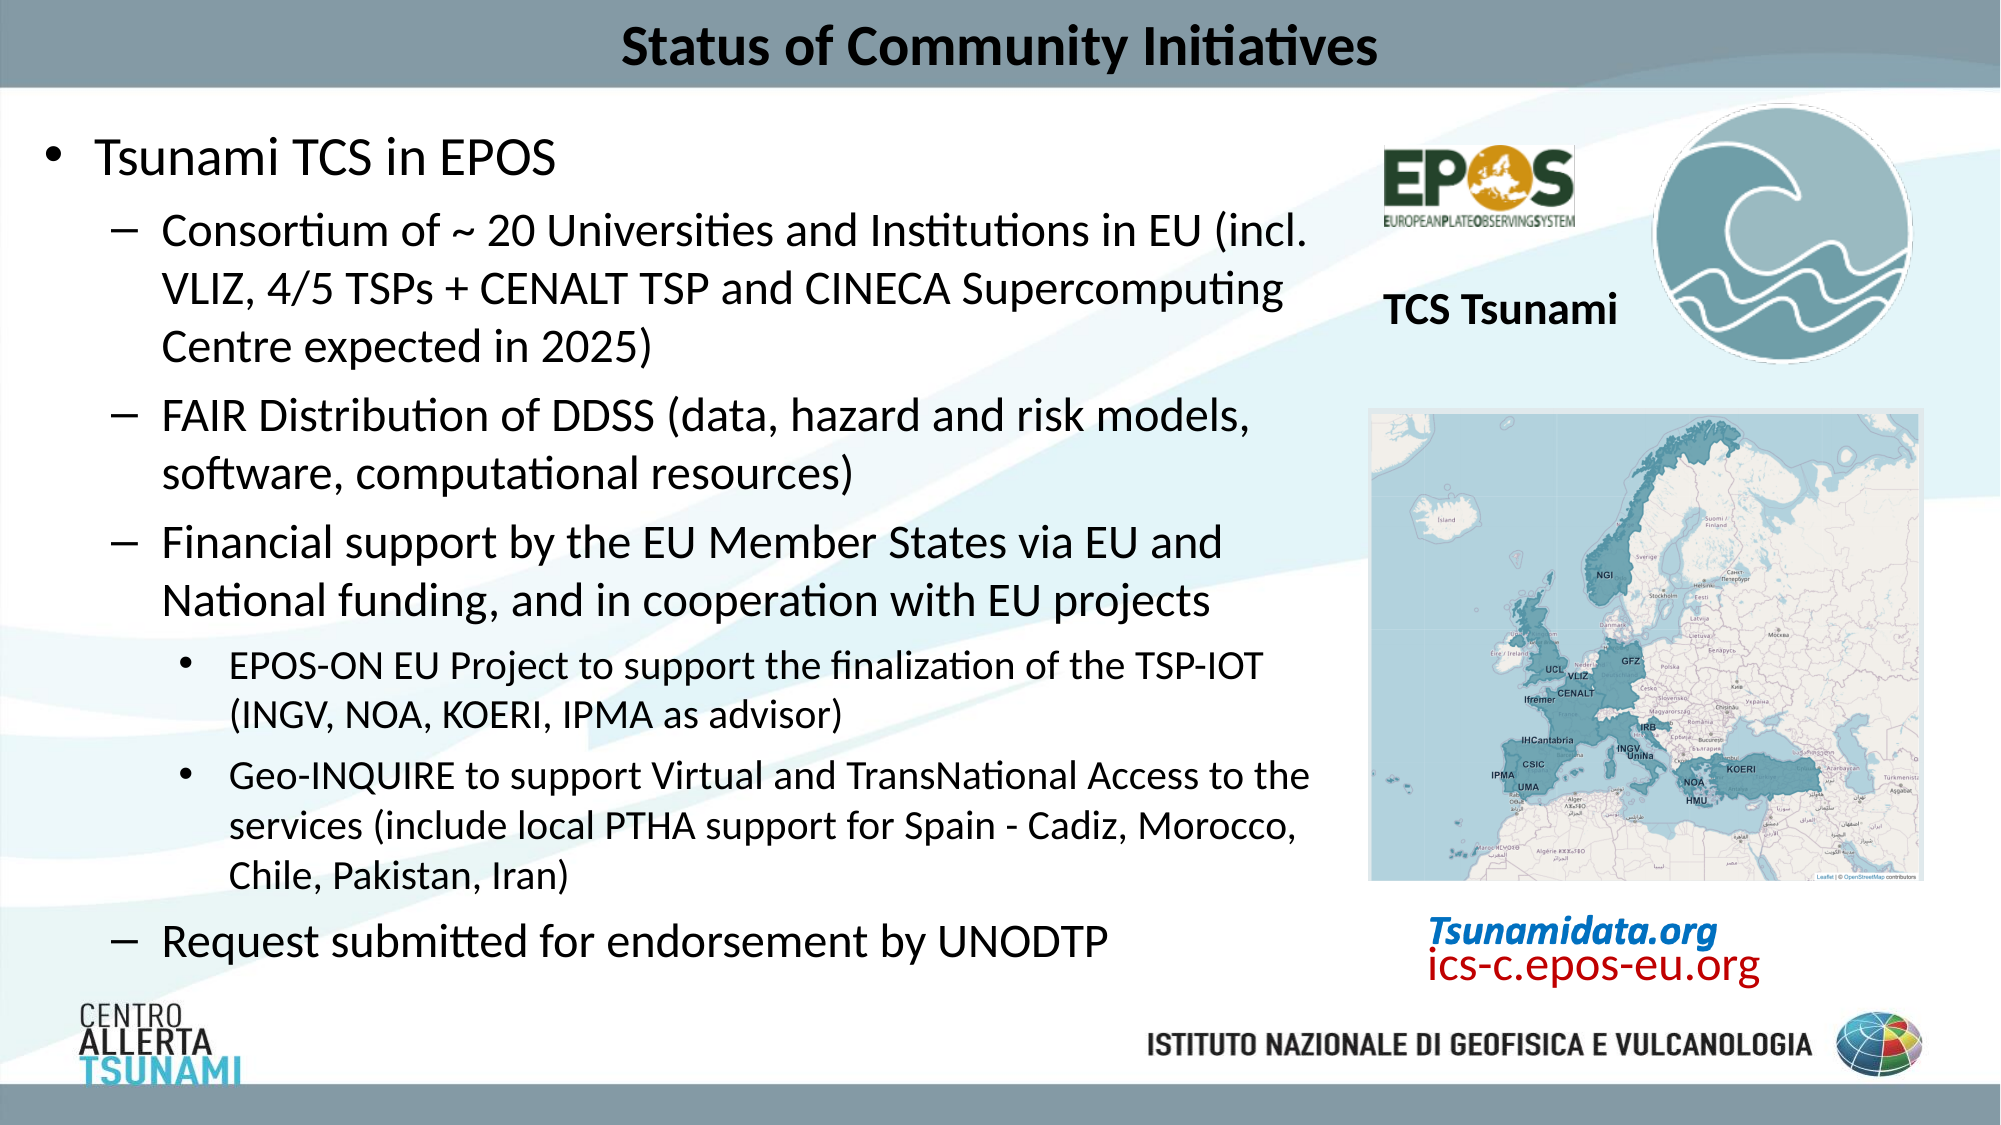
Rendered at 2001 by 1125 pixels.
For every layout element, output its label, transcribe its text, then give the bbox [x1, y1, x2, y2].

picture [0, 0, 2001, 1125]
text_box ics-c.epos-eu.org [1412, 923, 1815, 1026]
text_box Status of Community Initiatives [0, 0, 2000, 85]
list Tsunami TCS in EPOS Consortium of ~ 20 Universities and Institutions in EU (incl. VLIZ, 4/5 TSPs + CENALT TSP and CINECA Supercomputing Centre expected in 2025) FAIR Distribution of DDSS (data, hazard and risk models, software, computational resources) Financial support by the EU Member States via EU and National funding, and in cooperation with EU projects EPOS-ON EU Project to support the finalization of the TSP-IOT (INGV, NOA, KOERI, IPMA as advisor) Geo-INQUIRE to support Virtual and TransNational Access to the services (include local PTHA support for Spain - Cadiz, Morocco, Chile, Pakistan, Iran) Request submitted for endorsement by UNODTP [12, 112, 1339, 995]
text_box TCS Tsunami [1368, 263, 1618, 349]
